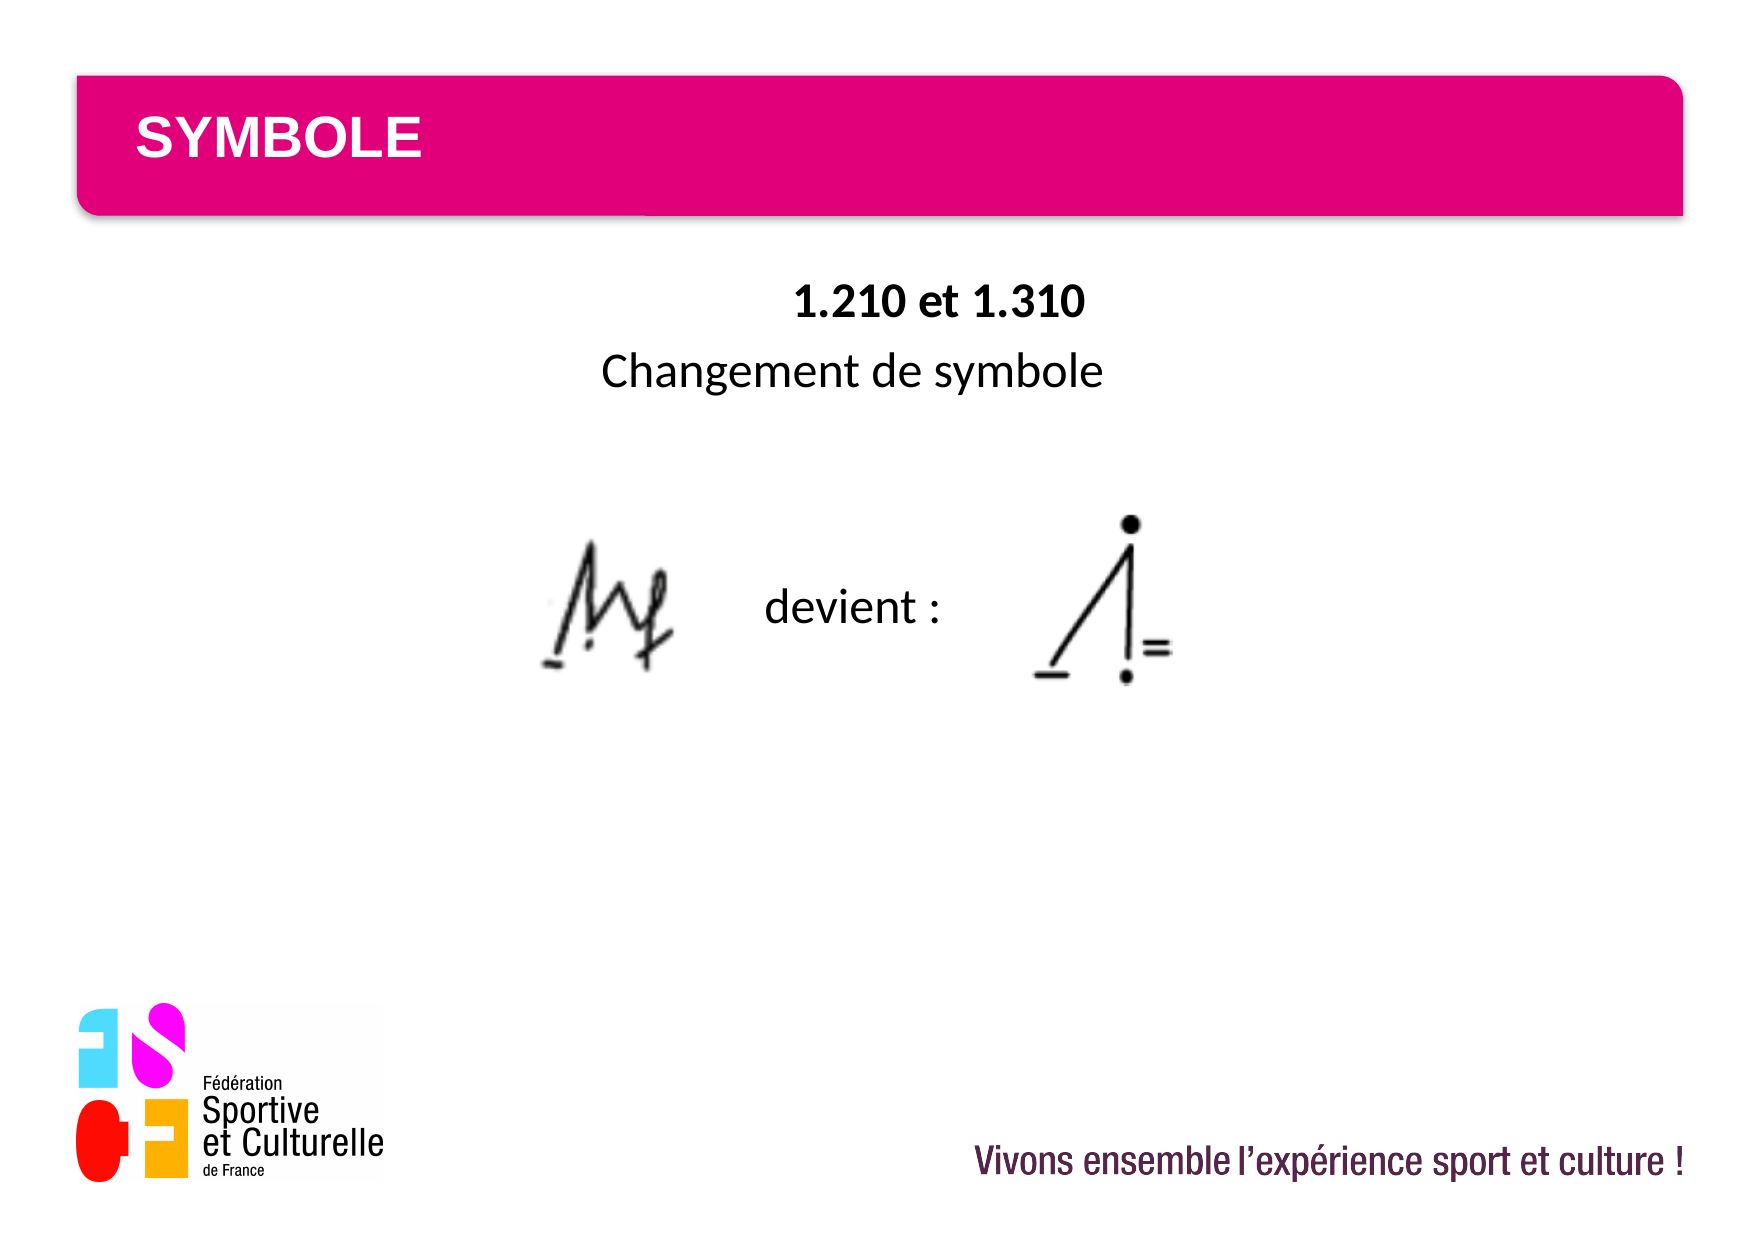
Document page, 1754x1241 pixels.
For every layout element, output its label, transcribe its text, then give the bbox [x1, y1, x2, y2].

title Symbole [76, 75, 1684, 216]
picture [1021, 509, 1185, 700]
text_box 1.210 et 1.310 [775, 258, 1113, 328]
text_box Changement de symbole [240, 328, 1465, 407]
text_box devient : [724, 565, 982, 643]
picture [76, 1003, 383, 1182]
picture [529, 526, 685, 682]
picture [974, 1144, 1682, 1182]
